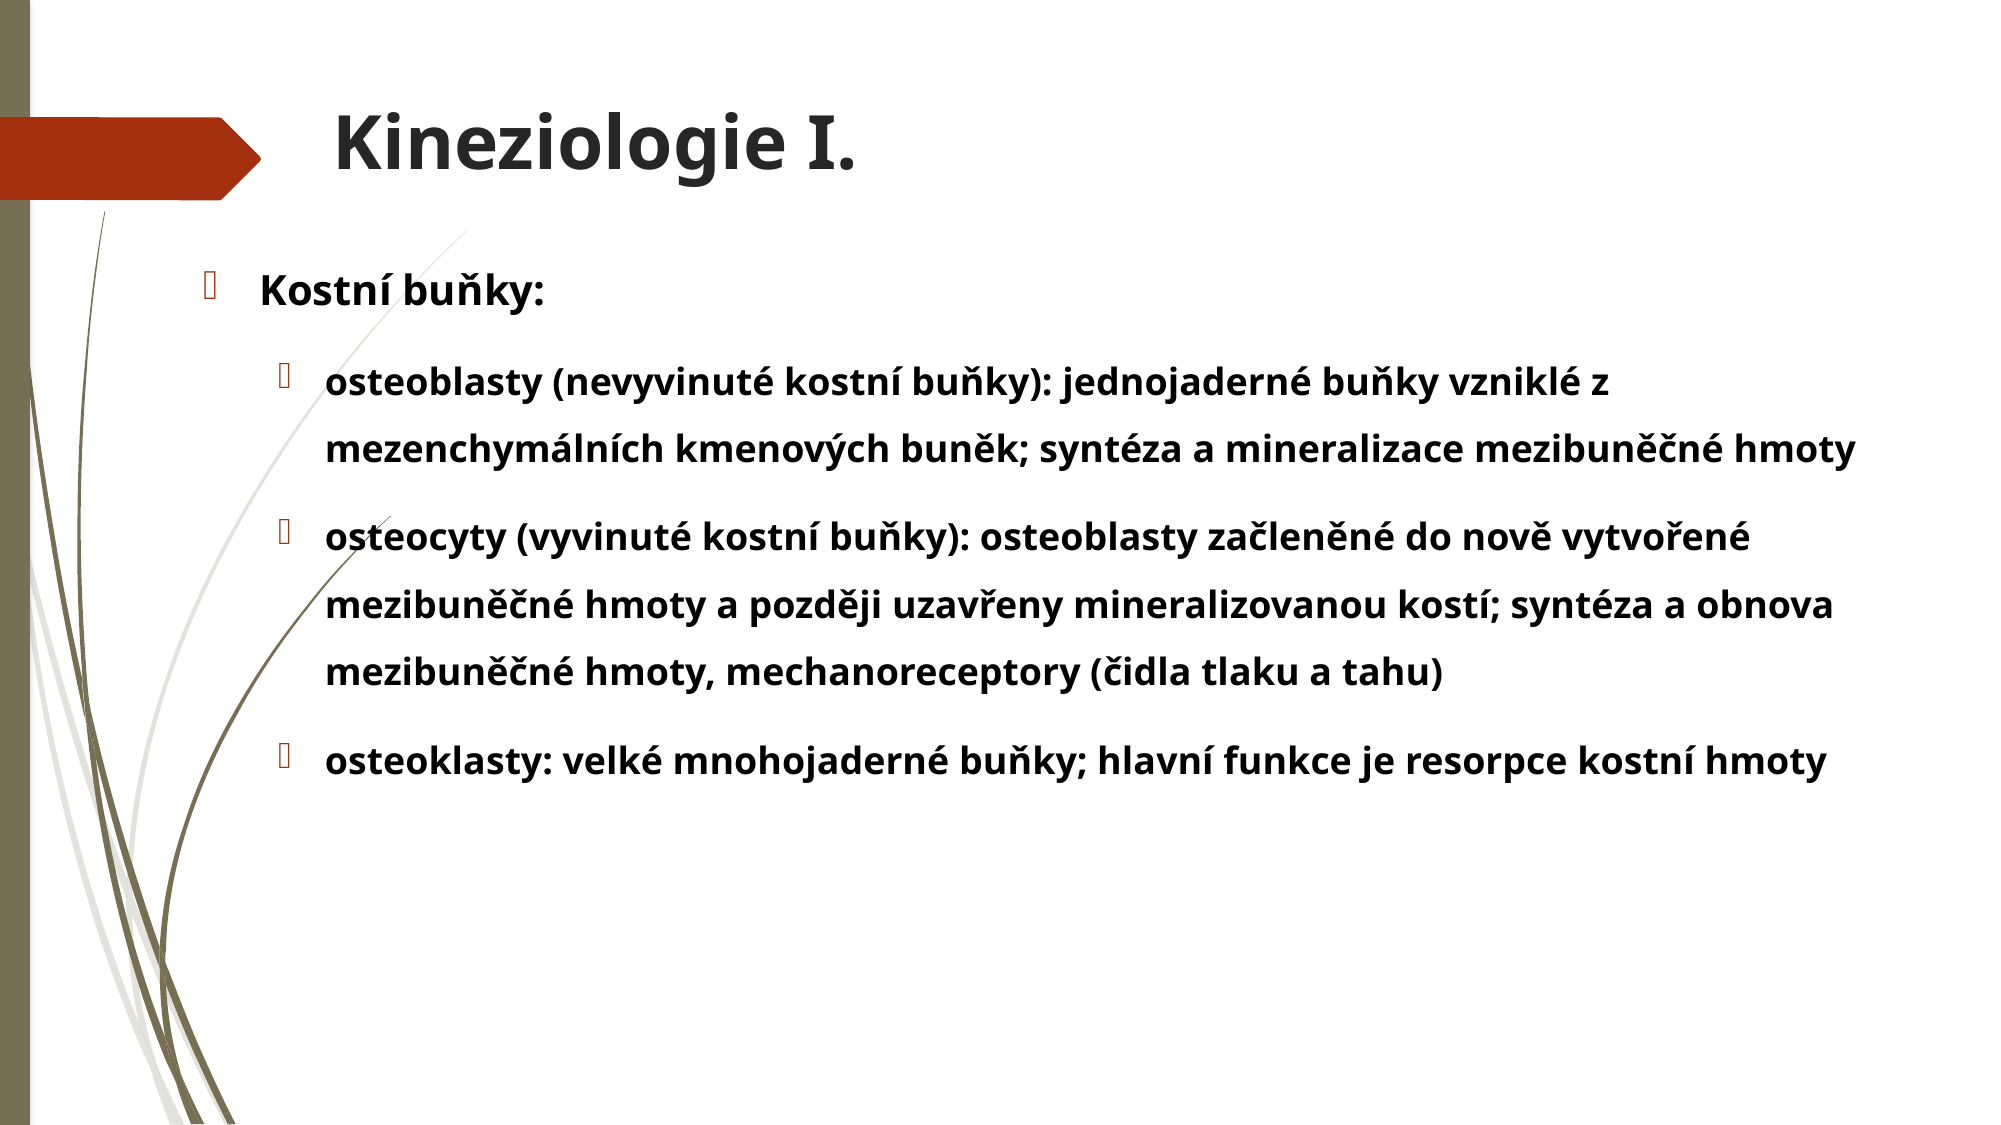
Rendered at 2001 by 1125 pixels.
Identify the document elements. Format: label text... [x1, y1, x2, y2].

title Kineziologie I. [317, 86, 1780, 231]
list Kostní buňky: osteoblasty (nevyvinuté kostní buňky): jednojaderné buňky vzniklé z mezenchymálních kmenových buněk; syntéza a mineralizace mezibuněčné hmoty osteocyty (vyvinuté kostní buňky): osteoblasty začleněné do nově vytvořené mezibuněčné hmoty a později uzavřeny mineralizovanou kostí; syntéza a obnova mezibuněčné hmoty, mechanoreceptory (čidla tlaku a tahu) osteoklasty: velké mnohojaderné buňky; hlavní funkce je resorpce kostní hmoty [188, 231, 1895, 1077]
